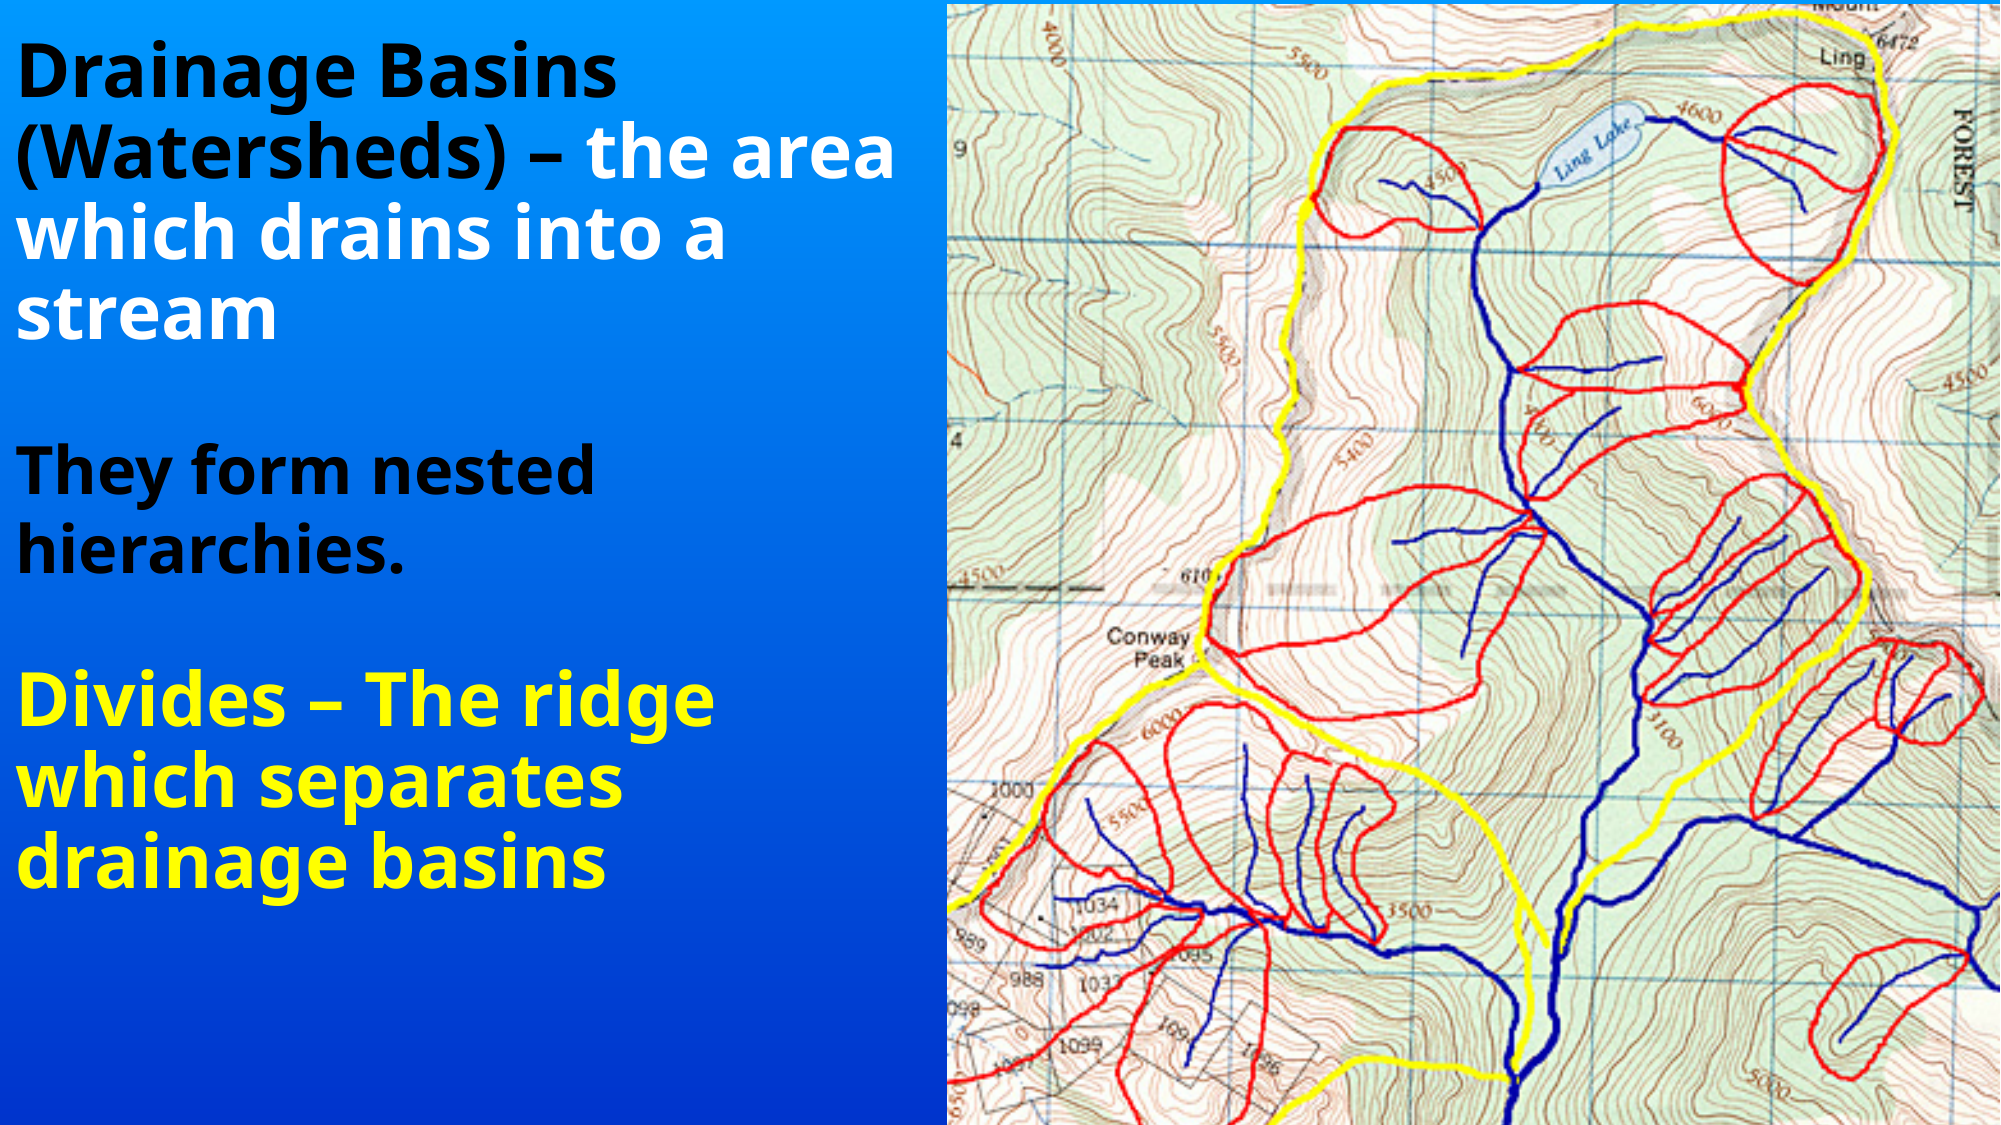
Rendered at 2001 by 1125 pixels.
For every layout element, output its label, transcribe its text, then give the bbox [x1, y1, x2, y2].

title Drainage Basins (Watersheds) – the area which drains into a stream They form nested hierarchies. Divides – The ridge which separates drainage basins [0, 24, 925, 913]
picture [947, 4, 2000, 1125]
